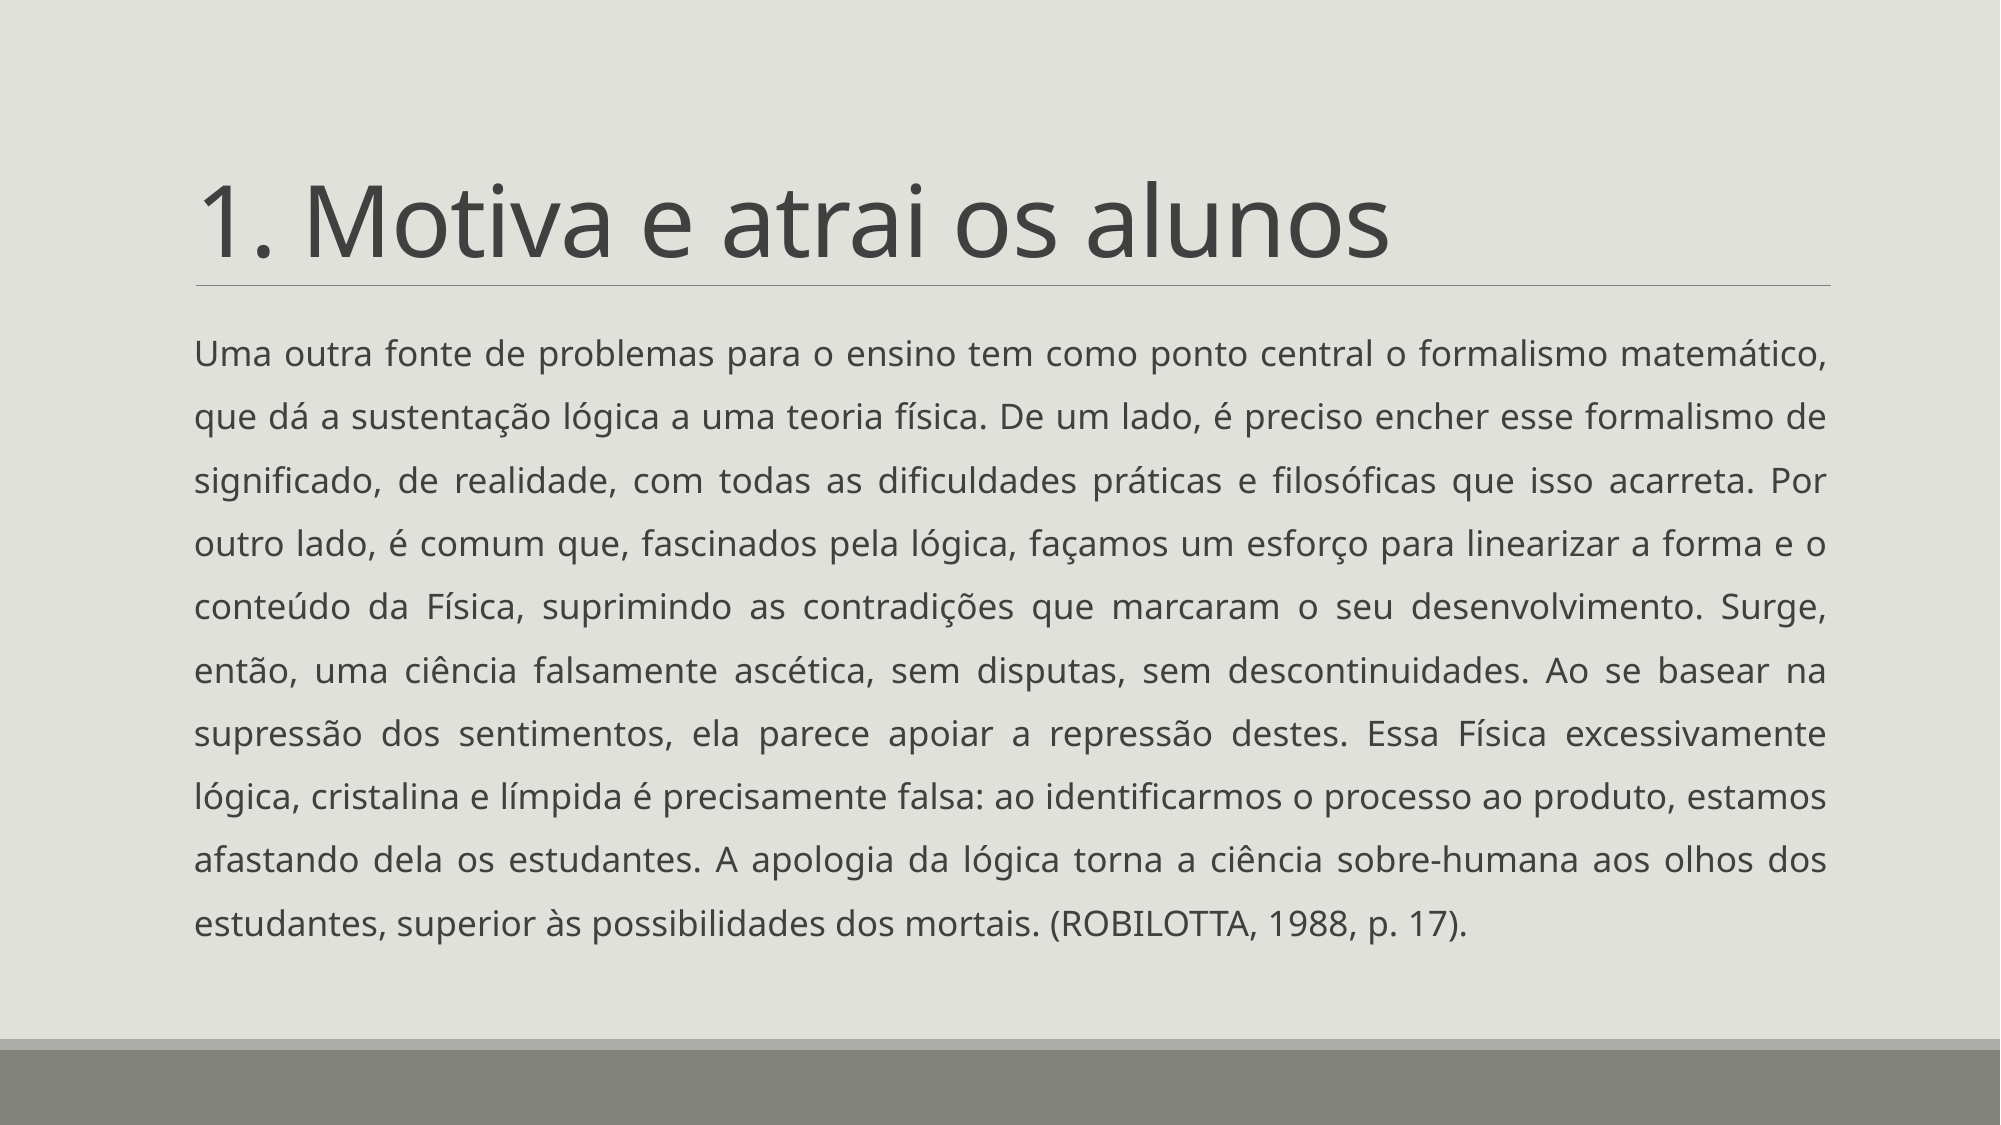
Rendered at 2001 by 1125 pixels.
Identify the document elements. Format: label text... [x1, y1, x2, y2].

title 1. Motiva e atrai os alunos [180, 47, 1830, 285]
list Uma outra fonte de problemas para o ensino tem como ponto central o formalismo matemático, que dá a sustentação lógica a uma teoria física. De um lado, é preciso encher esse formalismo de significado, de realidade, com todas as dificuldades práticas e filosóficas que isso acarreta. Por outro lado, é comum que, fascinados pela lógica, façamos um esforço para linearizar a forma e o conteúdo da Física, suprimindo as contradições que marcaram o seu desenvolvimento. Surge, então, uma ciência falsamente ascética, sem disputas, sem descontinuidades. Ao se basear na supressão dos sentimentos, ela parece apoiar a repressão destes. Essa Física excessivamente lógica, cristalina e límpida é precisamente falsa: ao identificarmos o processo ao produto, estamos afastando dela os estudantes. A apologia da lógica torna a ciência sobre-humana aos olhos dos estudantes, superior às possibilidades dos mortais. (ROBILOTTA, 1988, p. 17). [180, 302, 1830, 963]
